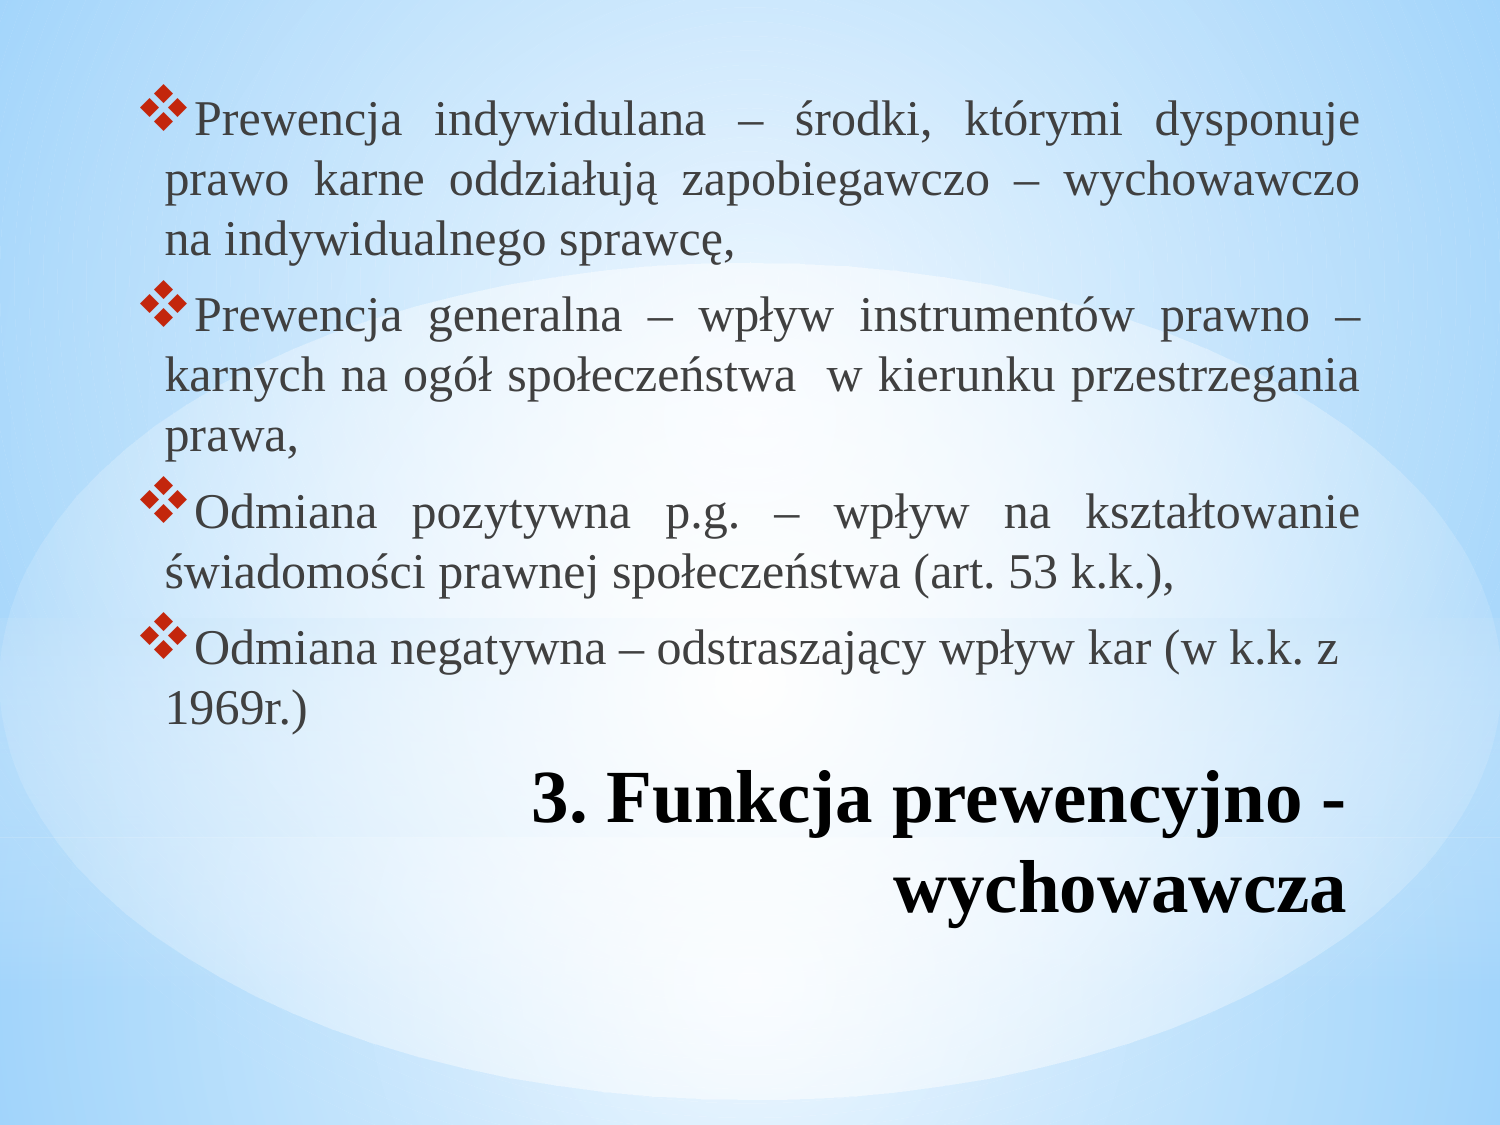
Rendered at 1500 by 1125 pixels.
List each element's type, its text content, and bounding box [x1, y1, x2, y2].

title 3. Funkcja prewencyjno - wychowawcza [294, 740, 1363, 929]
list Prewencja indywidulana – środki, którymi dysponuje prawo karne oddziałują zapobiegawczo – wychowawczo na indywidualnego sprawcę, Prewencja generalna – wpływ instrumentów prawno – karnych na ogół społeczeństwa w kierunku przestrzegania prawa, Odmiana pozytywna p.g. – wpływ na kształtowanie świadomości prawnej społeczeństwa (art. 53 k.k.), Odmiana negatywna – odstraszający wpływ kar (w k.k. z 1969r.) [112, 78, 1376, 740]
